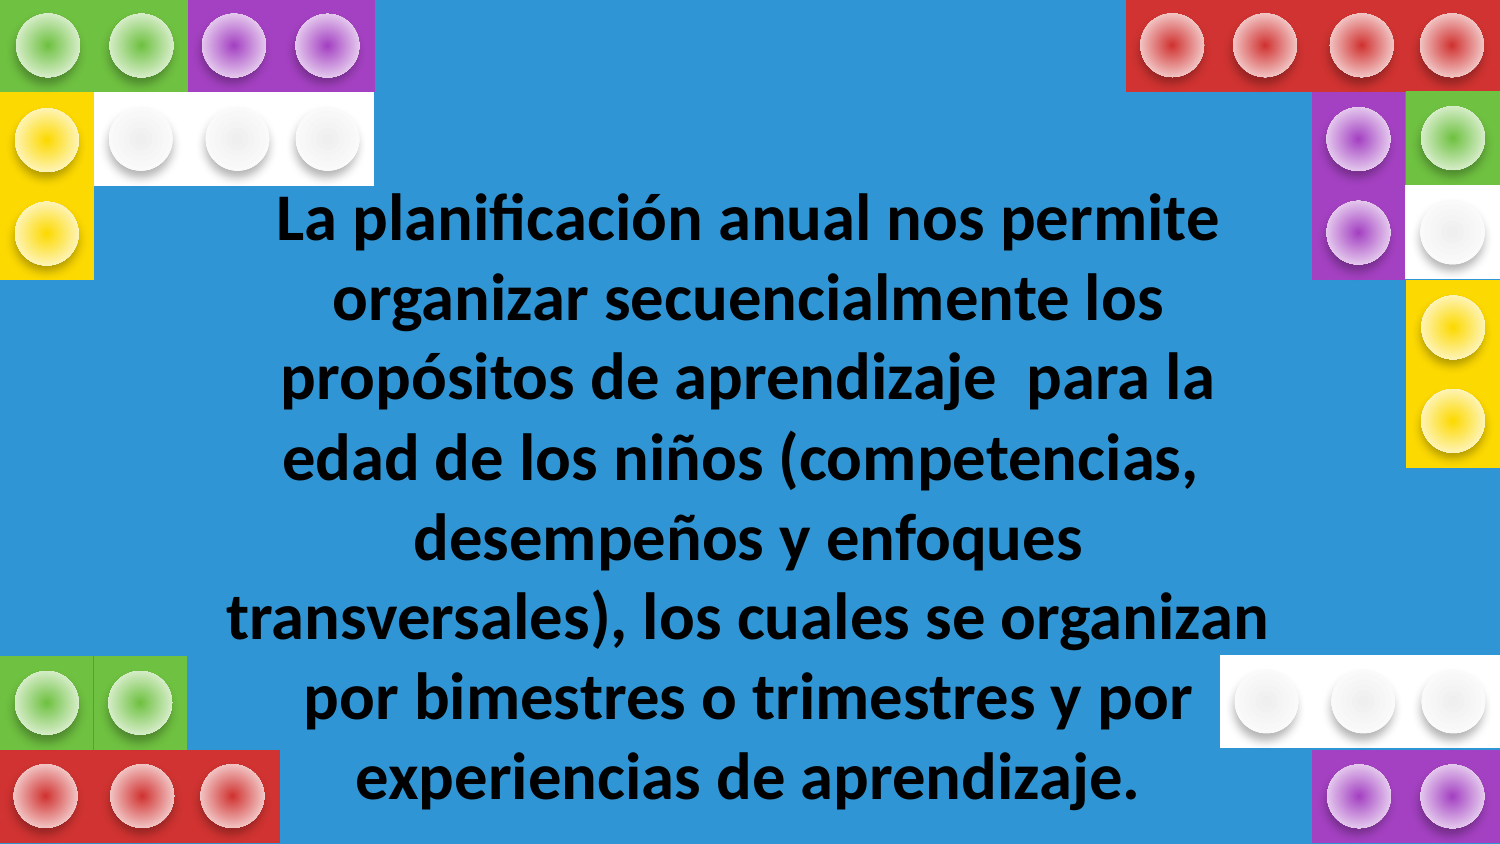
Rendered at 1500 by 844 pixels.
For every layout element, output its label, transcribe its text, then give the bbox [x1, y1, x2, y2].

title La planificación anual nos permite organizar secuencialmente los propósitos de aprendizaje para la edad de los niños (competencias, desempeños y enfoques transversales), los cuales se organizan por bimestres o trimestres y por experiencias de aprendizaje. [194, 123, 1303, 803]
